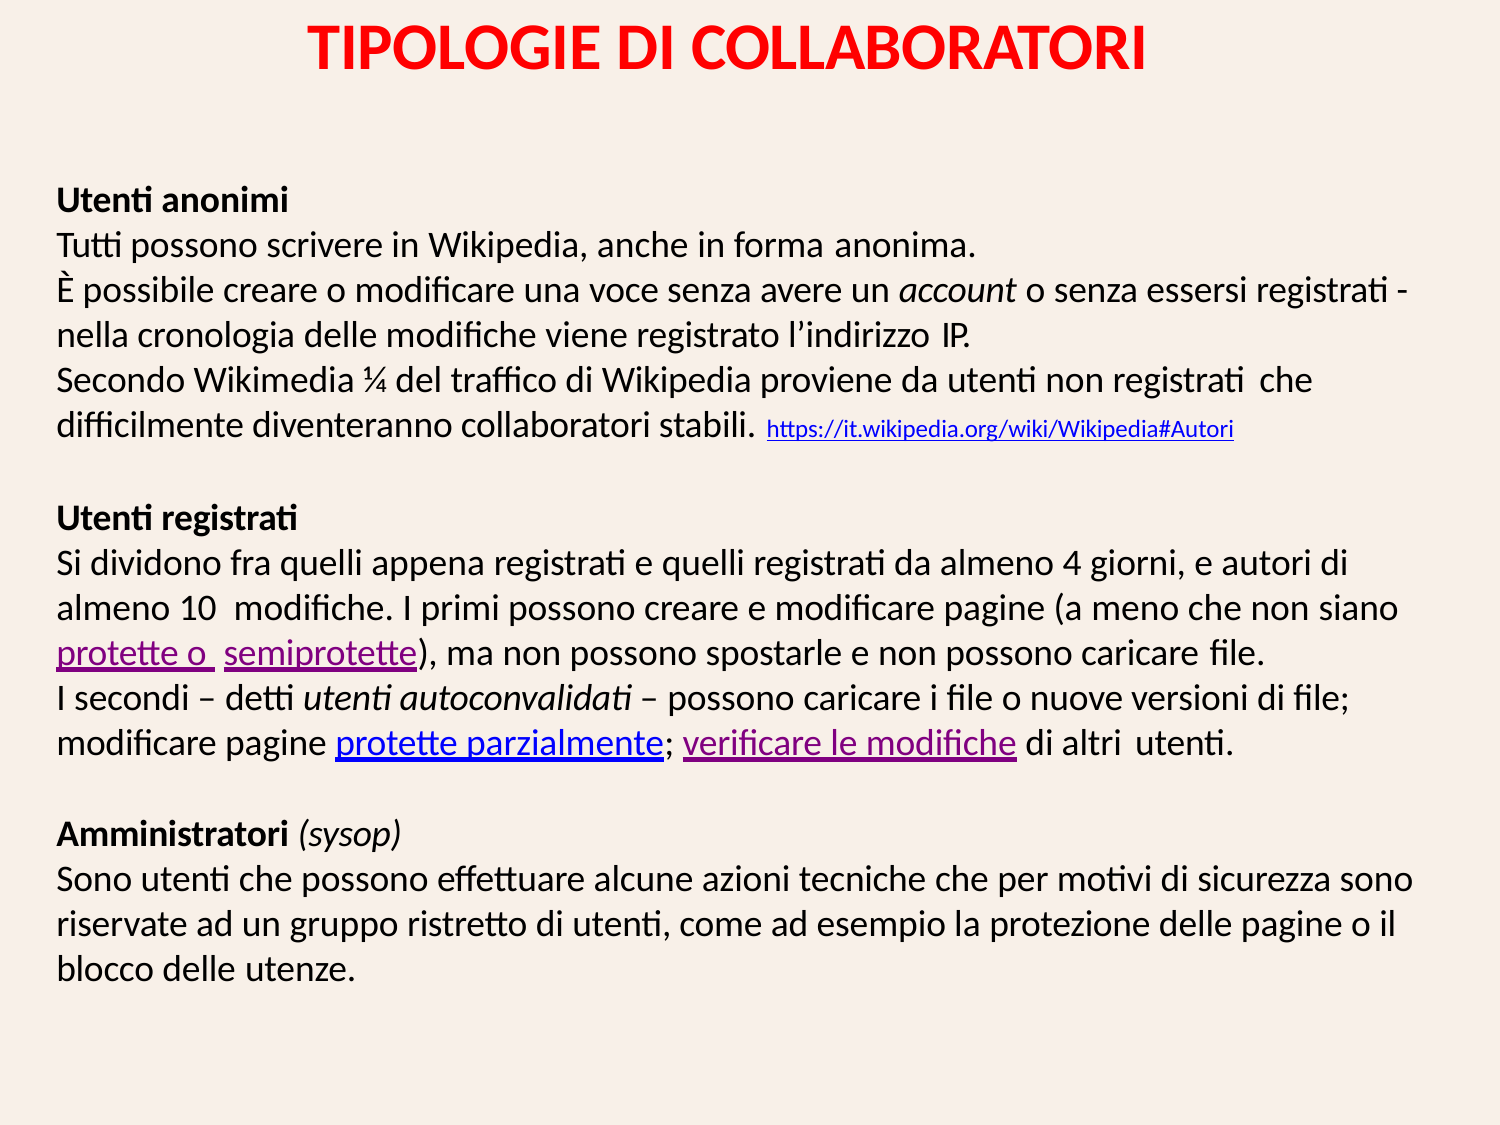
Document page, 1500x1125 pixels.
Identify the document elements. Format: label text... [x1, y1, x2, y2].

title TIPOLOGIE DI COLLABORATORI [305, 1, 1160, 192]
text_box Utenti anonimi Tutti possono scrivere in Wikipedia, anche in forma anonima. È possibile creare o modificare una voce senza avere un account o senza essersi registrati -nella cronologia delle modifiche viene registrato l’indirizzo IP. Secondo Wikimedia ¼ del traffico di Wikipedia proviene da utenti non registrati che difficilmente diventeranno collaboratori stabili. https://it.wikipedia.org/wiki/Wikipedia#Autori Utenti registrati Si dividono fra quelli appena registrati e quelli registrati da almeno 4 giorni, e autori di almeno 10 modifiche. I primi possono creare e modificare pagine (a meno che non siano protette o semiprotette), ma non possono spostarle e non possono caricare file. I secondi – detti utenti autoconvalidati – possono caricare i file o nuove versioni di file; modificare pagine protette parzialmente; verificare le modifiche di altri utenti. Amministratori (sysop) Sono utenti che possono effettuare alcune azioni tecniche che per motivi di sicurezza sono riservate ad un gruppo ristretto di utenti, come ad esempio la protezione delle pagine o il blocco delle utenze. [54, 173, 1433, 990]
